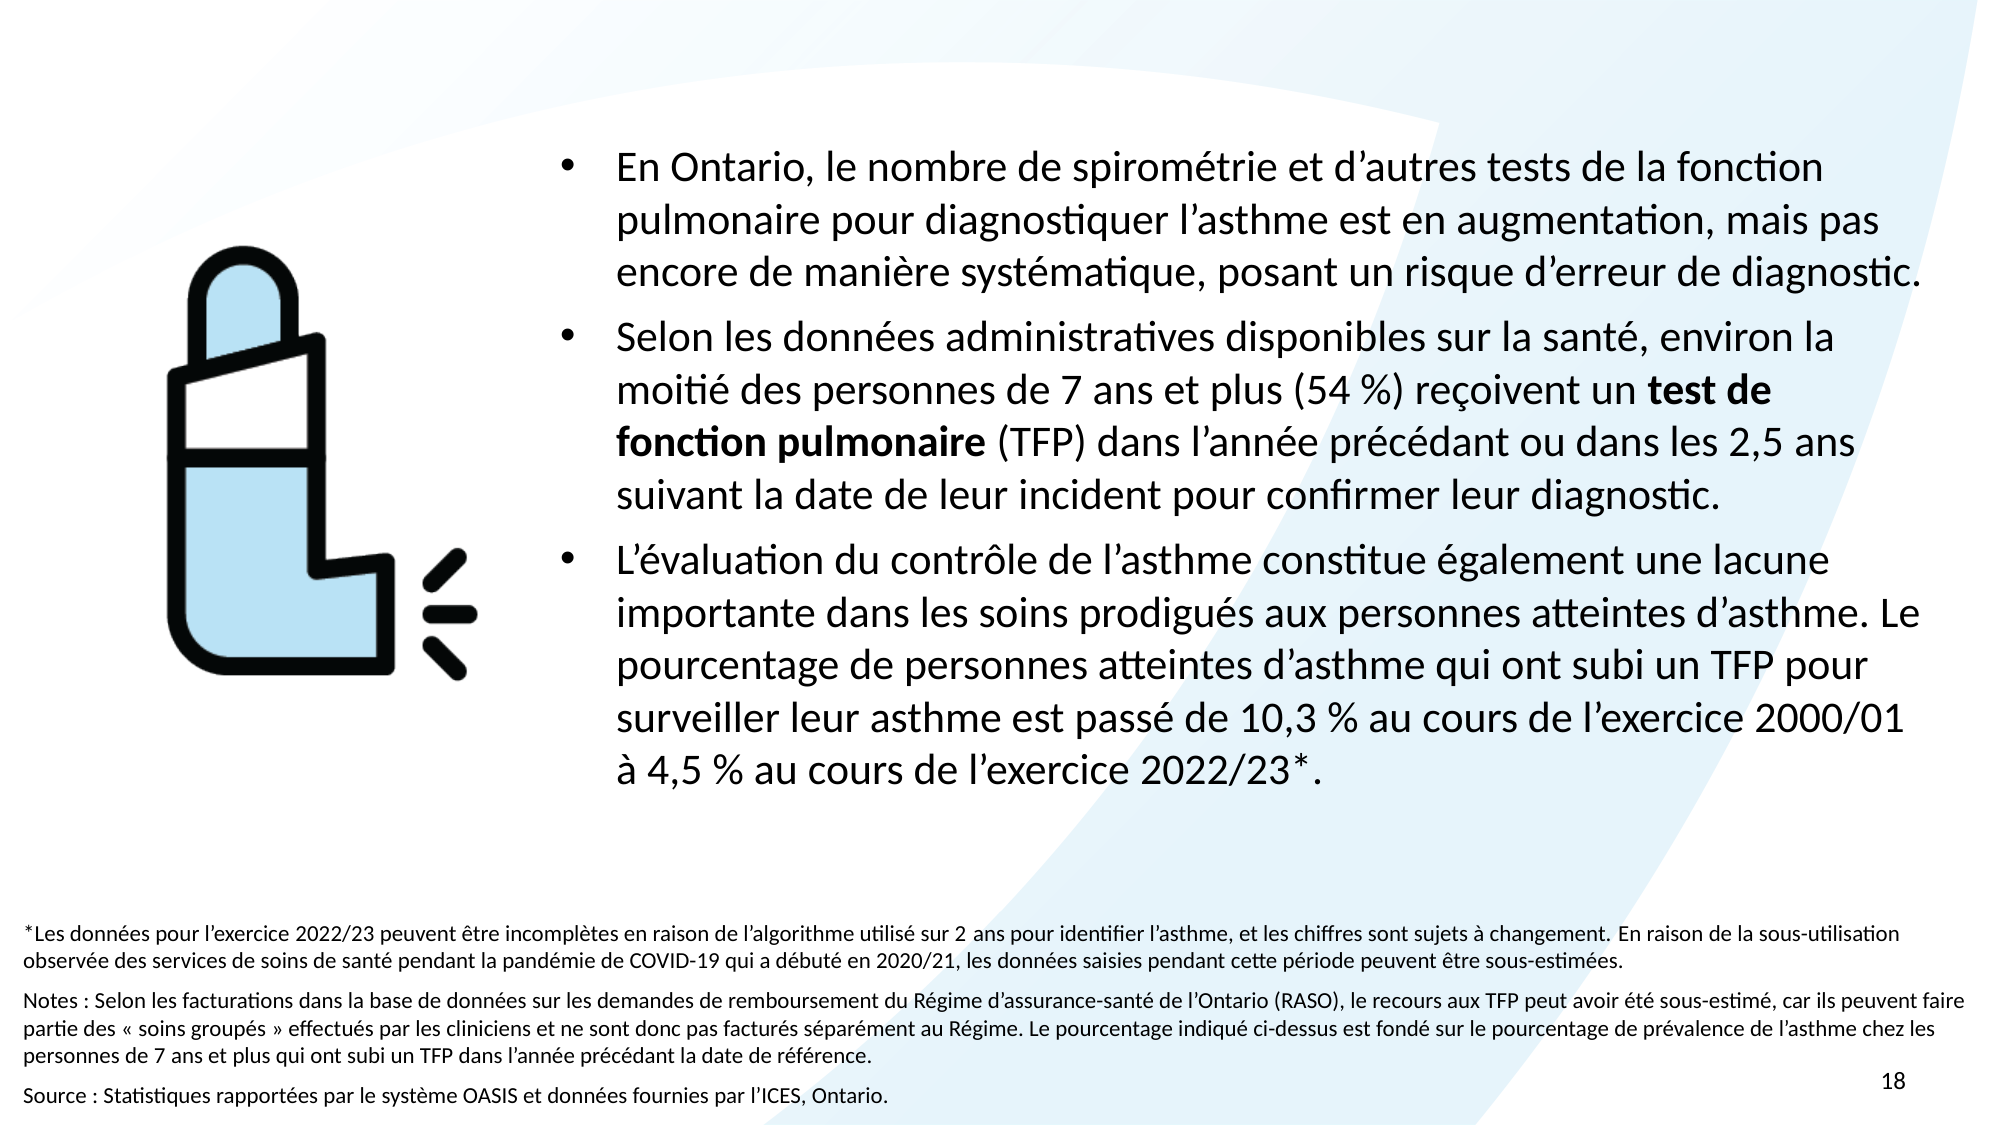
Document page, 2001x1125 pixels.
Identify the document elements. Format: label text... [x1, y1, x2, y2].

text_box *Les données pour l’exercice 2022/23 peuvent être incomplètes en raison de l’algorithme utilisé sur 2 ans pour identifier l’asthme, et les chiffres sont sujets à changement. En raison de la sous-utilisation observée des services de soins de santé pendant la pandémie de COVID-19 qui a débuté en 2020/21, les données saisies pendant cette période peuvent être sous-estimées. Notes : Selon les facturations dans la base de données sur les demandes de remboursement du Régime d’assurance-santé de l’Ontario (RASO), le recours aux TFP peut avoir été sous-estimé, car ils peuvent faire partie des « soins groupés » effectués par les cliniciens et ne sont donc pas facturés séparément au Régime. Le pourcentage indiqué ci-dessus est fondé sur le pourcentage de prévalence de l’asthme chez les personnes de 7 ans et plus qui ont subi un TFP dans l’année précédant la date de référence. Source : Statistiques rapportées par le système OASIS et données fournies par l’ICES, Ontario. [8, 910, 1988, 1116]
title En Ontario, le nombre de spirométrie et d’autres tests de la fonction pulmonaire pour diagnostiquer l’asthme est en augmentation, mais pas encore de manière systématique, posant un risque d’erreur de diagnostic. Selon les données administratives disponibles sur la santé, environ la moitié des personnes de 7 ans et plus (54 %) reçoivent un test de fonction pulmonaire (TFP) dans l’année précédant ou dans les 2,5 ans suivant la date de leur incident pour confirmer leur diagnostic. L’évaluation du contrôle de l’asthme constitue également une lacune importante dans les soins prodigués aux personnes atteintes d’asthme. Le pourcentage de personnes atteintes d’asthme qui ont subi un TFP pour surveiller leur asthme est passé de 10,3 % au cours de l’exercice 2000/01 à 4,5 % au cours de l’exercice 2022/23*. [544, 130, 1946, 801]
picture [0, 0, 2001, 1125]
